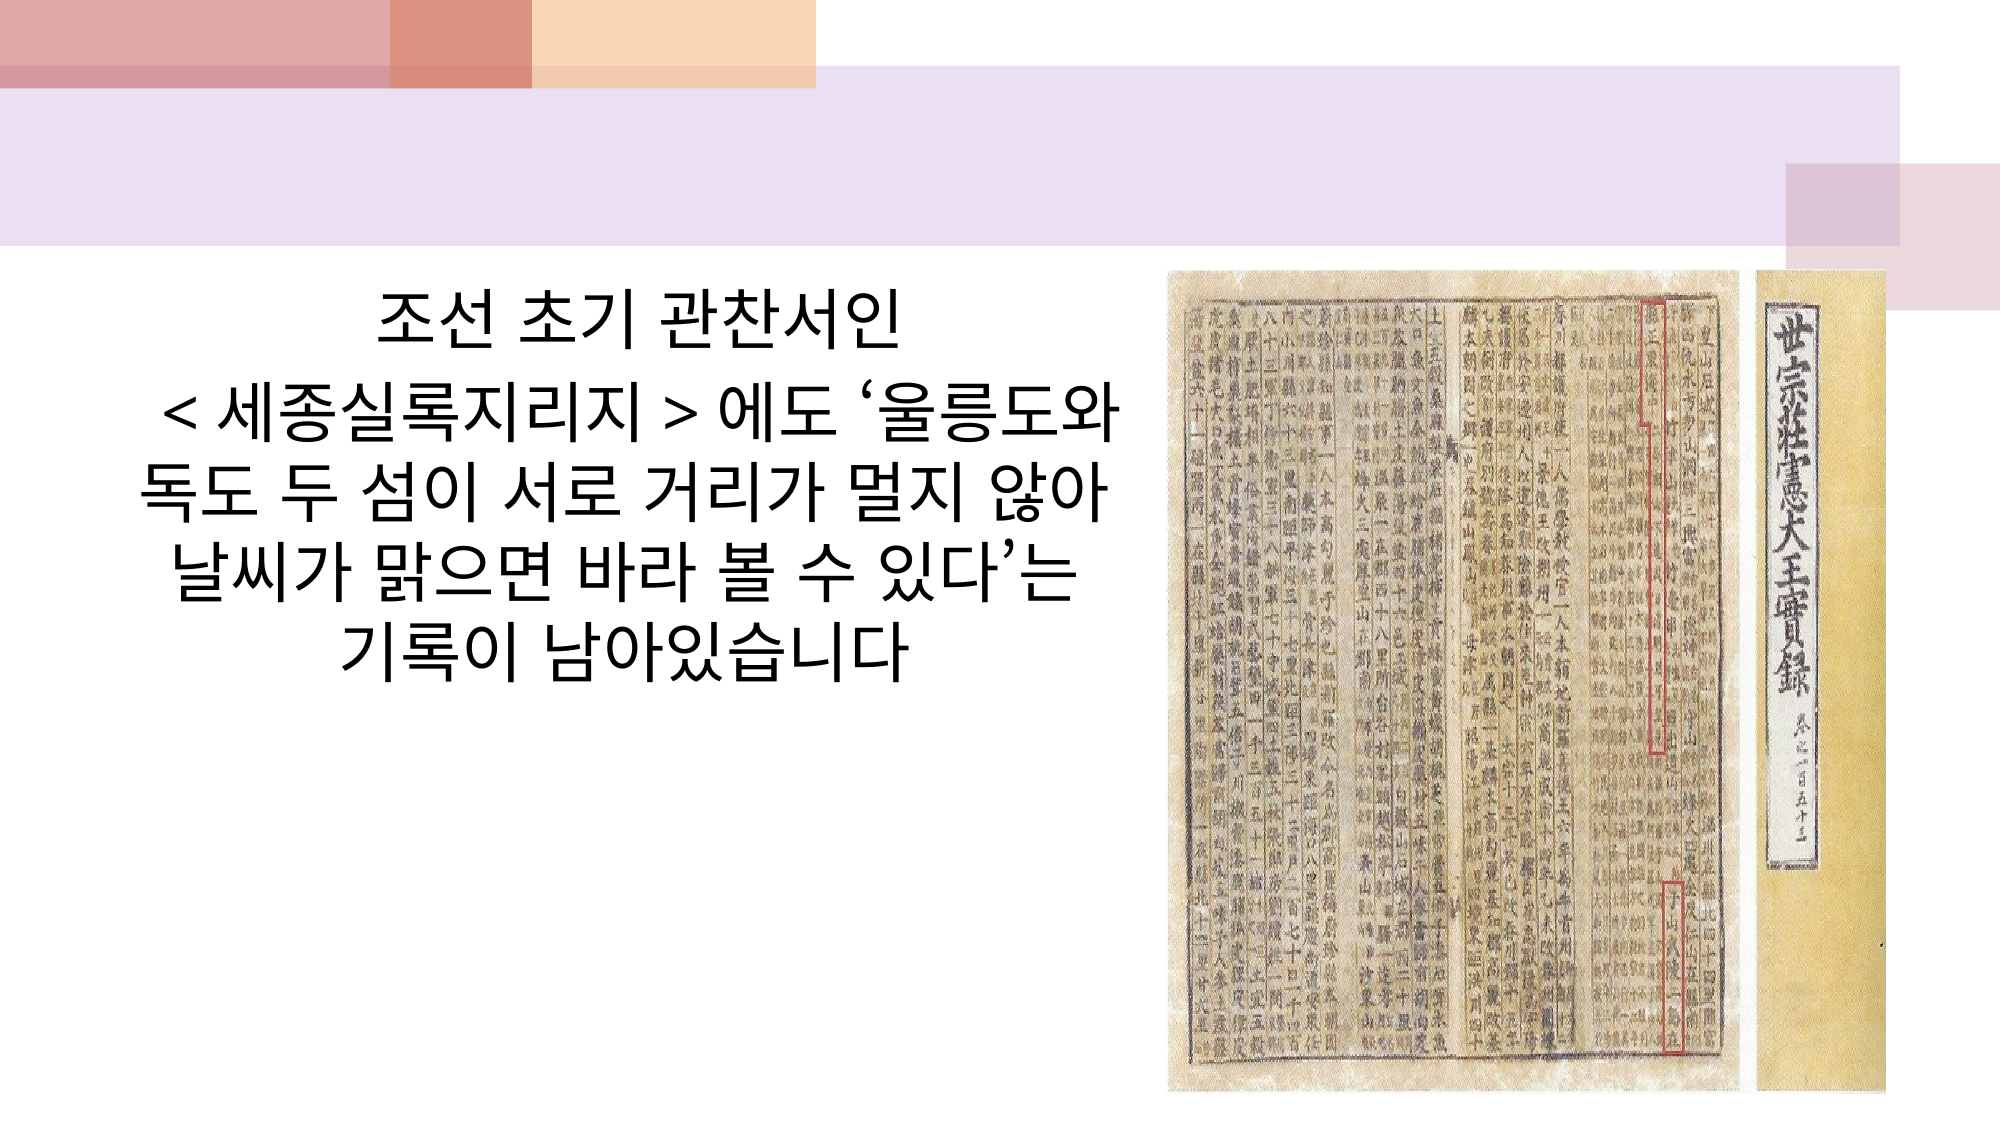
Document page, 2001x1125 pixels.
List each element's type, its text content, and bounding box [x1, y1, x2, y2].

picture [1165, 269, 1887, 1094]
list 조선 초기 관찬서인 <세종실록지리지>에도 ‘울릉도와 독도 두 섬이 서로 거리가 멀지 않아 날씨가 맑으면 바라 볼 수 있다’는 기록이 남아있습니다 [99, 270, 1150, 1005]
